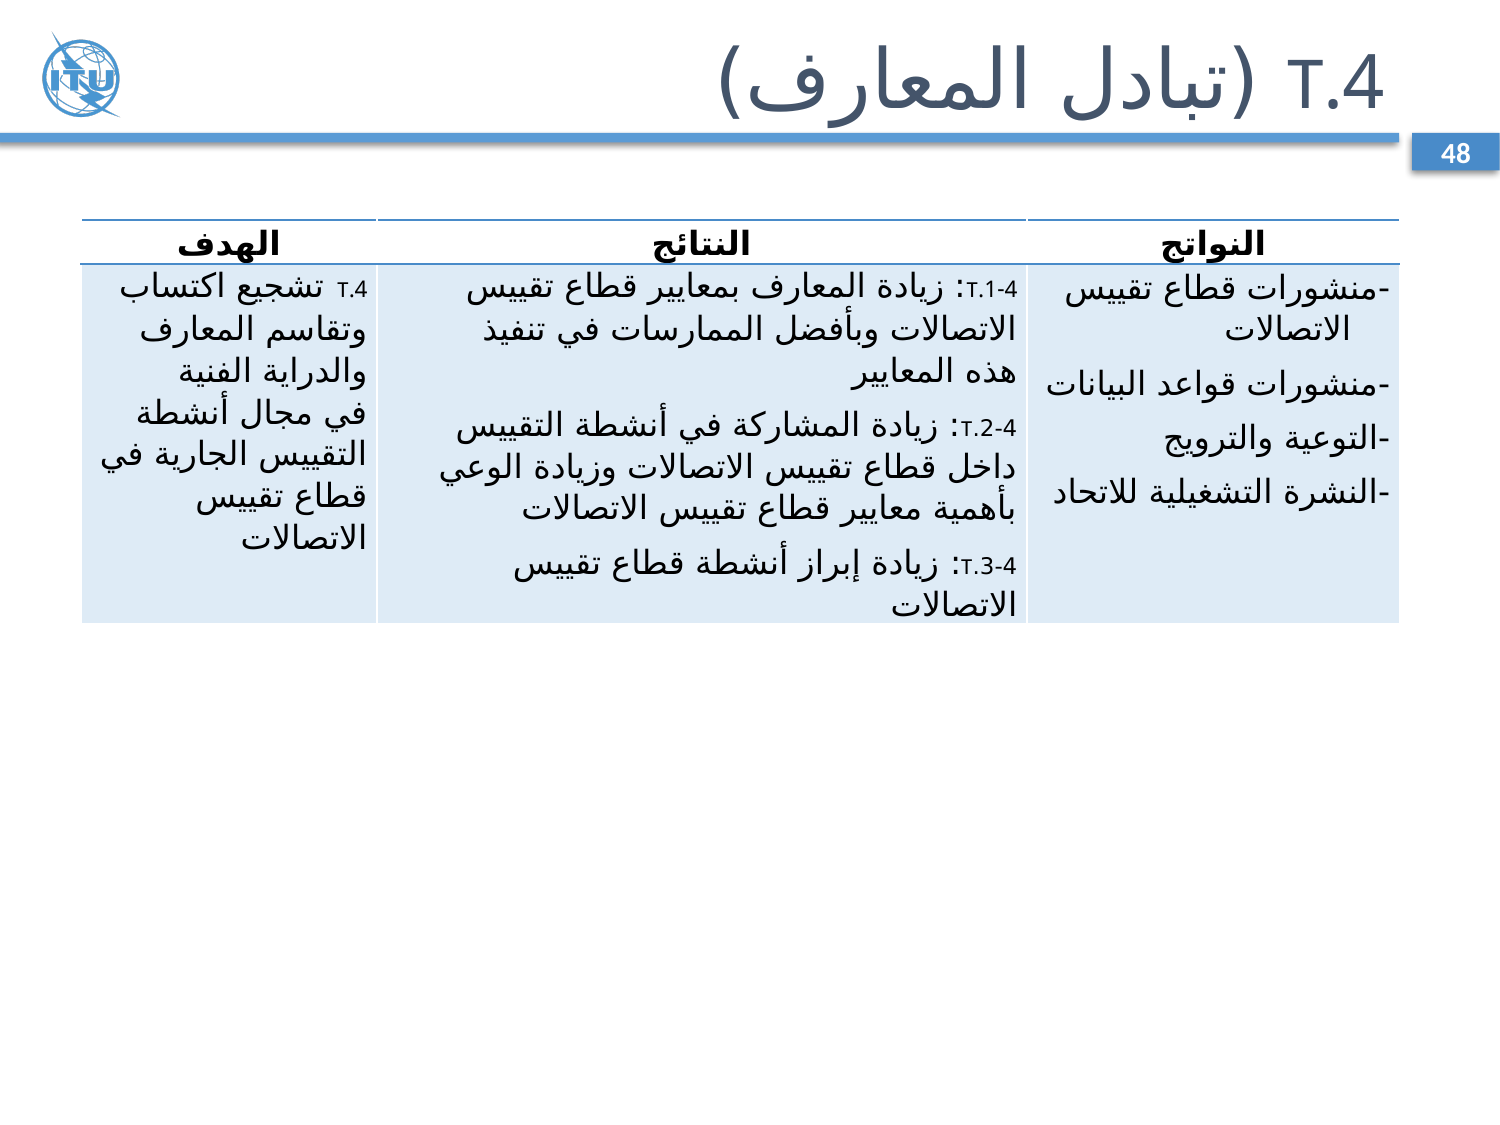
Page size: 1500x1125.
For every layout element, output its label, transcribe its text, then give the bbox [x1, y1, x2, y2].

table_cell 1-4.T: زيادة المعارف بمعايير قطاع تقييس الاتصالات وبأفضل الممارسات في تنفيذ هذه المعايير 2-4.T: زيادة المشاركة في أنشطة التقييس داخل قطاع تقييس الاتصالات وزيادة الوعي بأهمية معايير قطاع تقييس الاتصالات 3-4.T: زيادة إبراز أنشطة قطاع تقييس الاتصالات [378, 265, 1026, 623]
slide_number 48 [1412, 131, 1500, 172]
title 4.T (تبادل المعارف) [151, 37, 1400, 132]
table_header النواتج [1028, 221, 1399, 263]
picture [41, 30, 121, 118]
table_header الهدف [82, 221, 376, 263]
table_header النتائج [378, 221, 1026, 263]
table_cell - منشورات قطاع تقييس الاتصالات - منشورات قواعد البيانات - التوعية والترويج - النشرة التشغيلية للات‍حاد [1028, 265, 1399, 623]
table_cell 4.T تشجيع اكتساب وتقاسم المعارف والدراية الفنية في مجال أنشطة التقييس الجارية في قطاع تقييس الاتصالات [82, 265, 376, 623]
